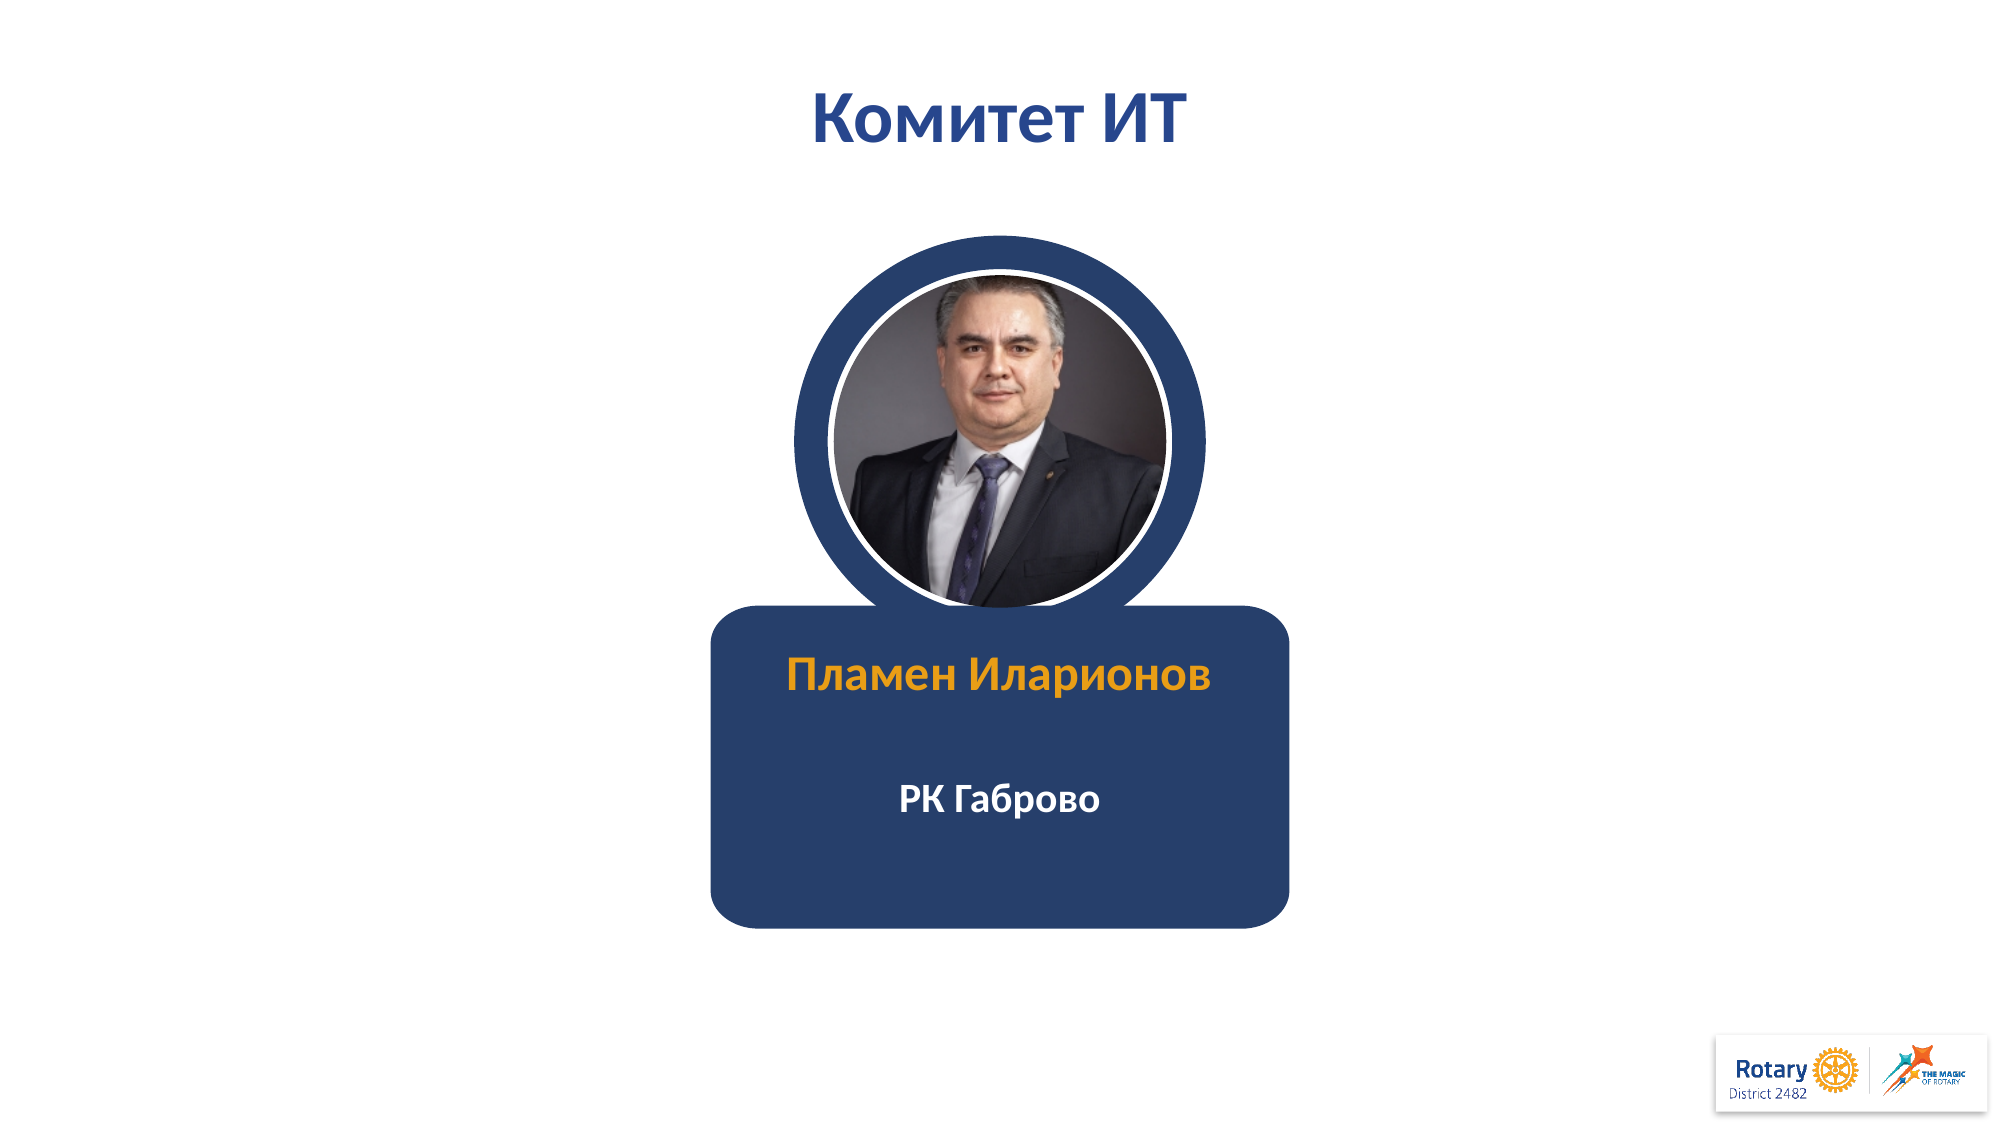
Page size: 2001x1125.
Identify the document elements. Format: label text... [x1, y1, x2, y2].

title Комитет ИТ [420, 59, 1580, 178]
list РК Габрово [740, 763, 1260, 872]
picture [1728, 1045, 1995, 1102]
picture [833, 274, 1167, 608]
list Пламен Иларионов [740, 633, 1260, 752]
